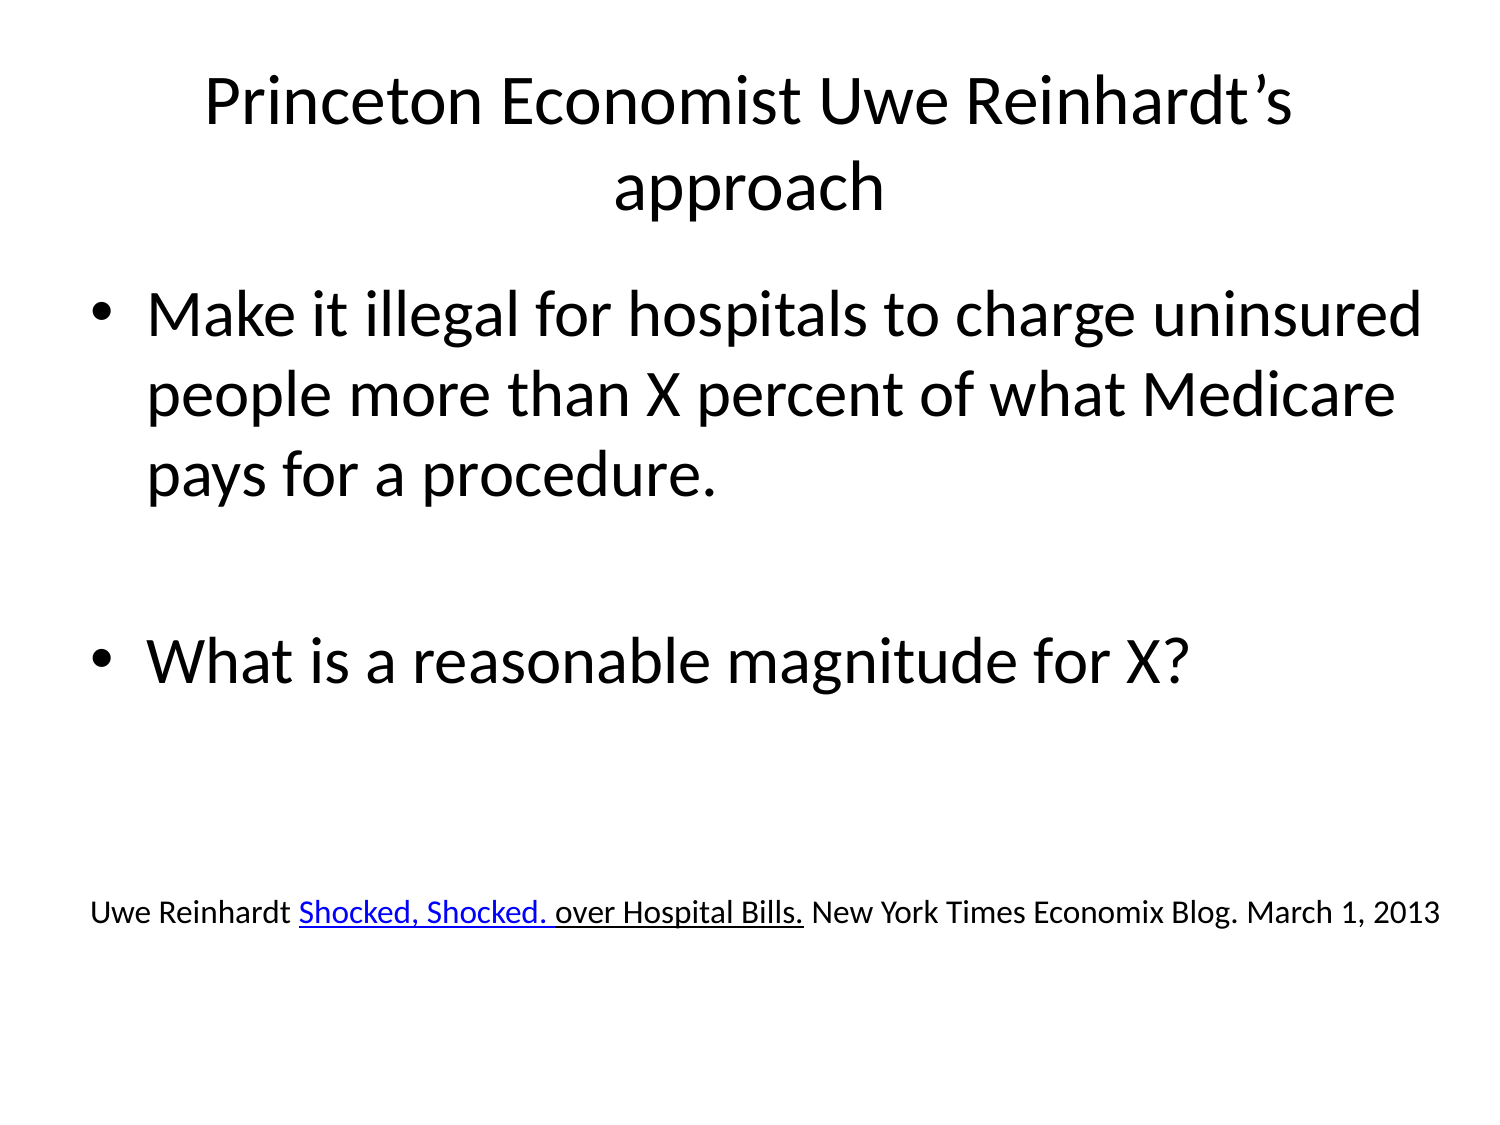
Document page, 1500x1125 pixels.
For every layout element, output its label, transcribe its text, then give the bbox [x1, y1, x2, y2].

list Make it illegal for hospitals to charge uninsured people more than X percent of what Medicare pays for a procedure. What is a reasonable magnitude for X? Uwe Reinhardt Shocked, Shocked. over Hospital Bills. New York Times Economix Blog. March 1, 2013 [75, 262, 1500, 1005]
title Princeton Economist Uwe Reinhardt’s approach [75, 45, 1425, 233]
